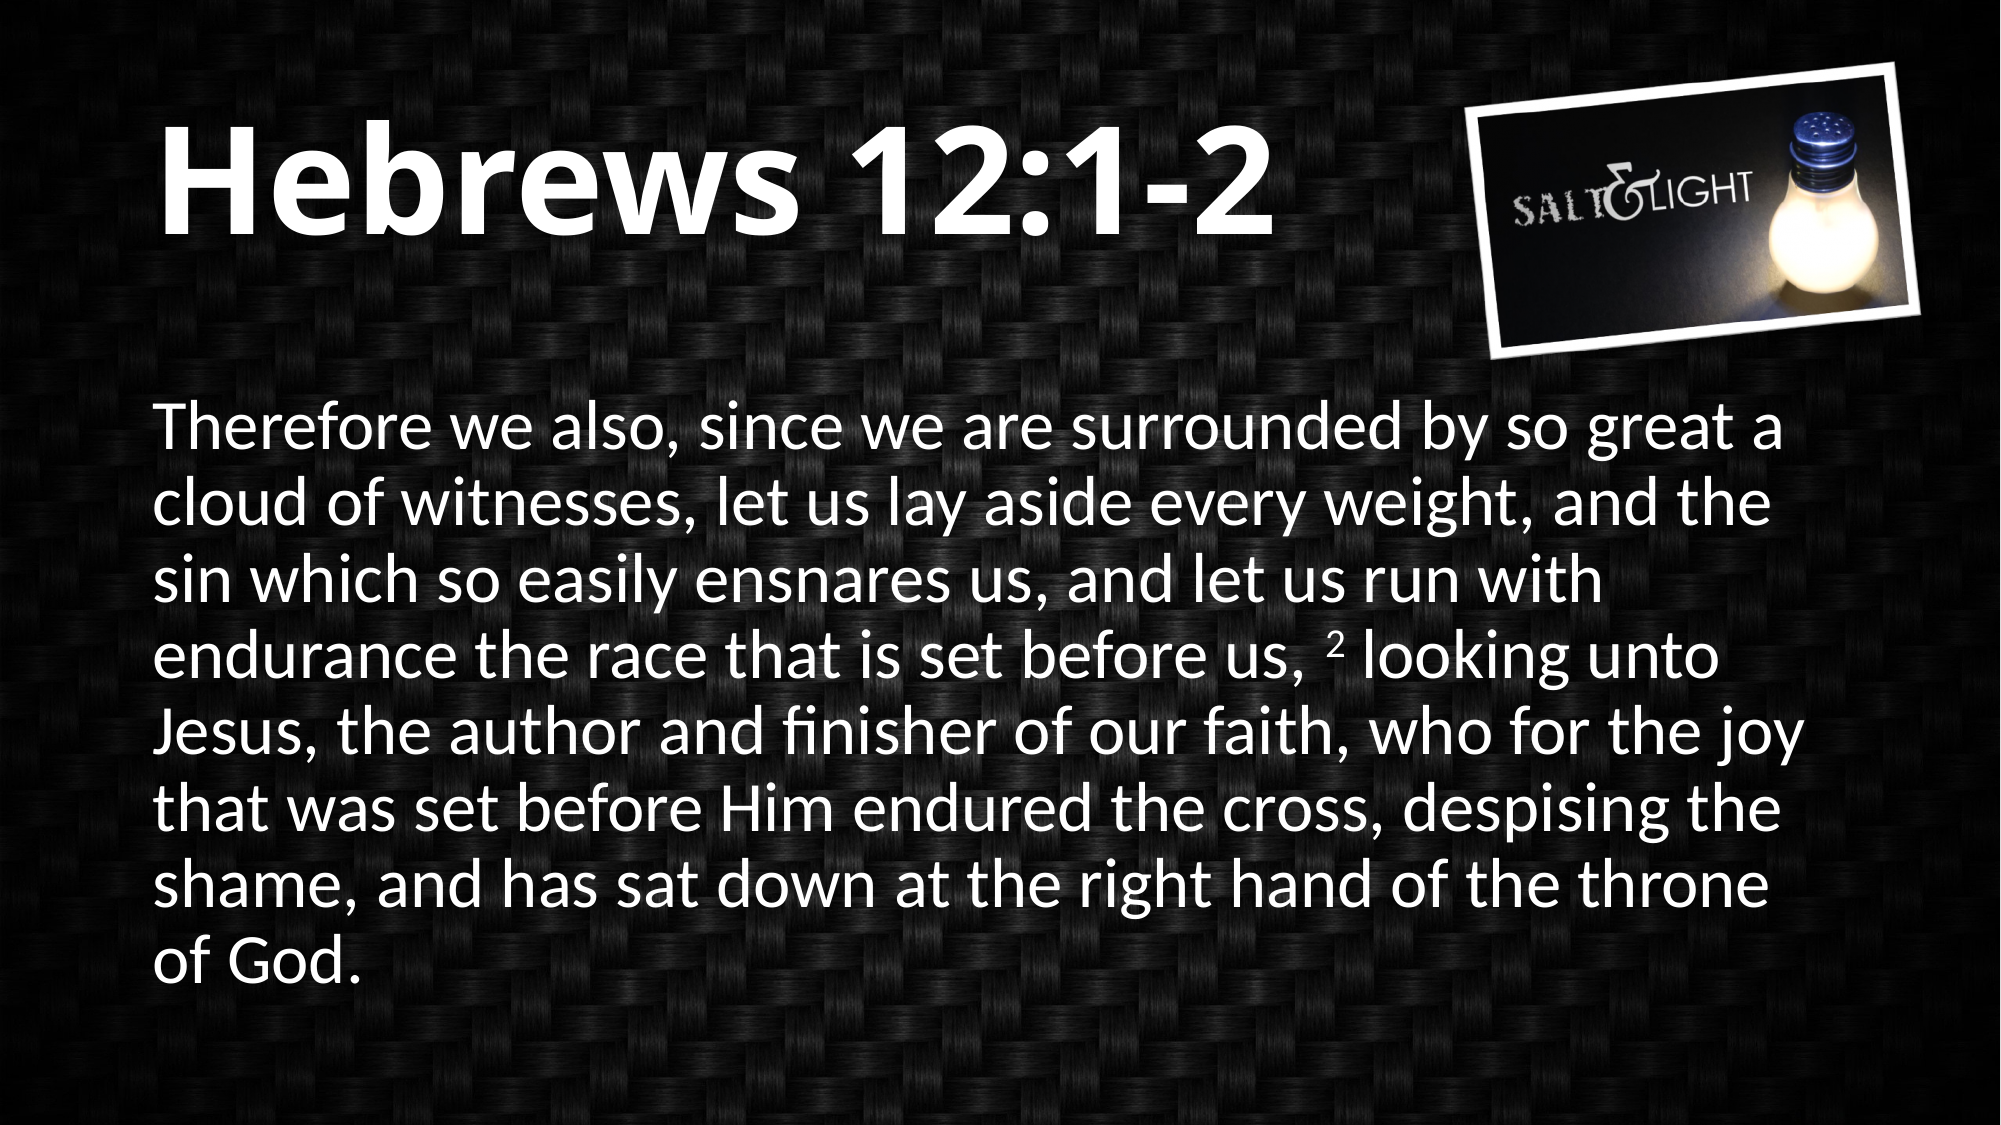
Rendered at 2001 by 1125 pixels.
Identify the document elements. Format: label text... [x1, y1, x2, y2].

picture [0, 0, 2001, 1125]
list Therefore we also, since we are surrounded by so great a cloud of witnesses, let us lay aside every weight, and the sin which so easily ensnares us, and let us run with endurance the race that is set before us, 2 looking unto Jesus, the author and finisher of our faith, who for the joy that was set before Him endured the cross, despising the shame, and has sat down at the right hand of the throne of God. [137, 380, 1863, 1014]
title Hebrews 12:1-2 [137, 59, 1455, 278]
